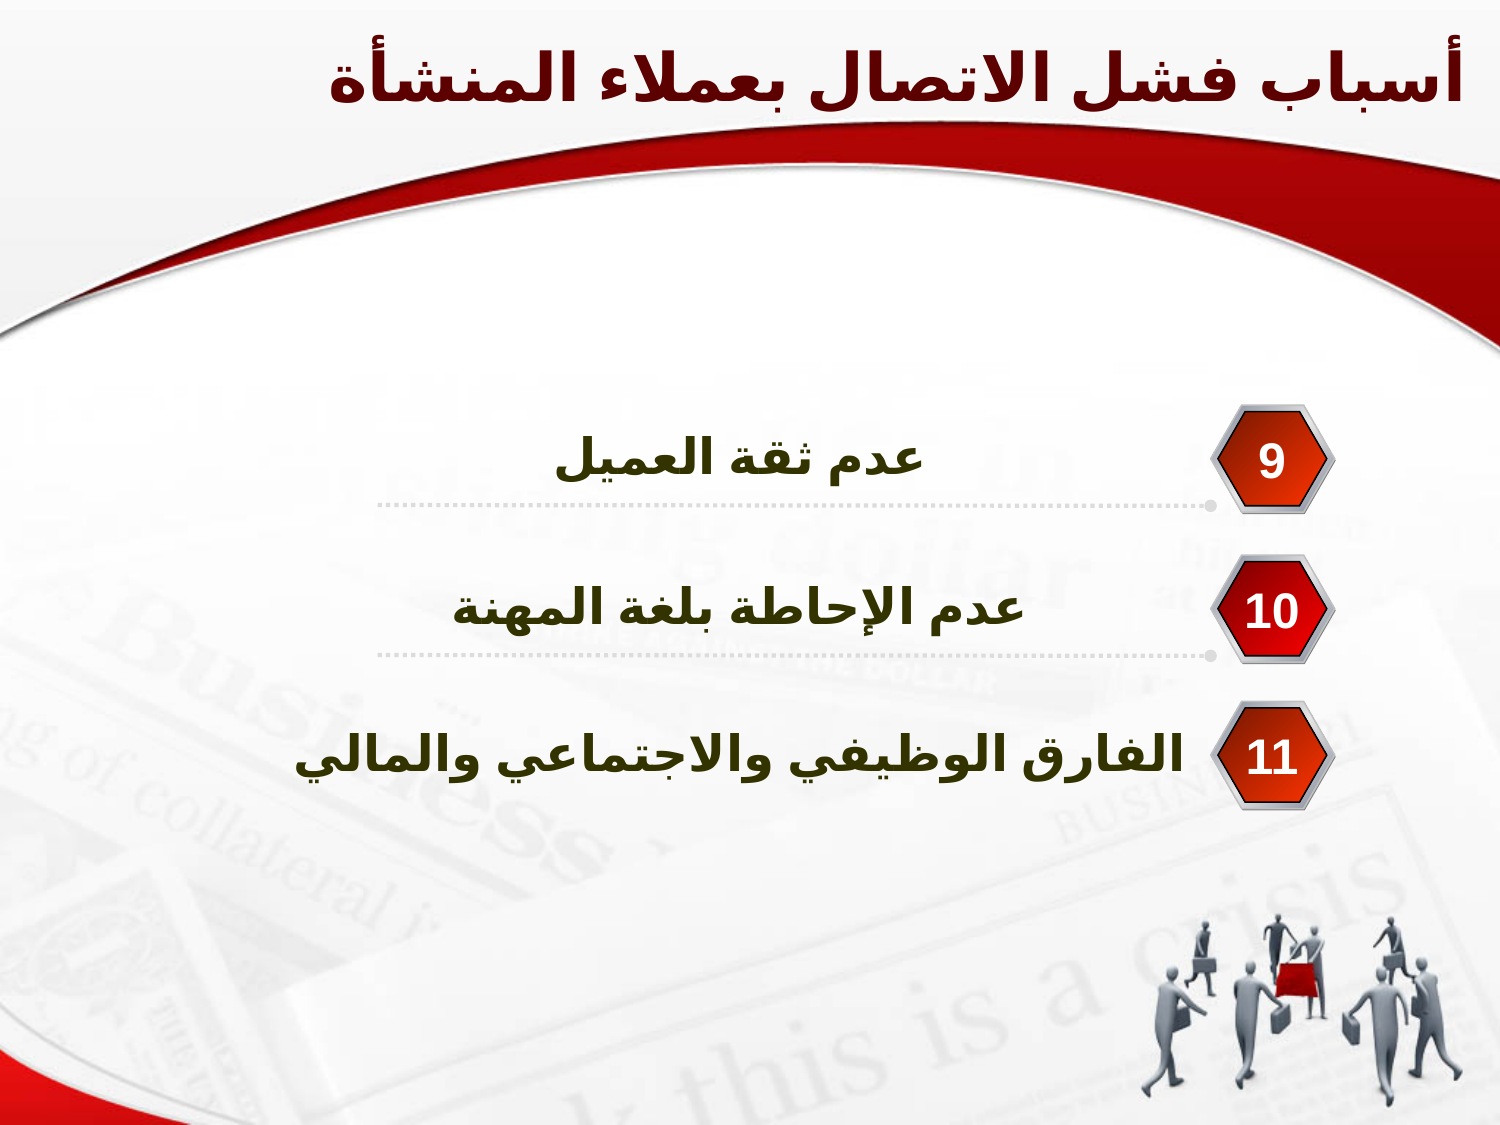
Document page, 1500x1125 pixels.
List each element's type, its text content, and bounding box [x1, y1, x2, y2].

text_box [1210, 404, 1336, 515]
text_box أسباب فشل الاتصال بعملاء المنشأة [207, 7, 1483, 143]
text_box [1210, 701, 1336, 811]
text_box عدم ثقة العميل [269, 417, 1205, 493]
text_box عدم الإحاطة بلغة المهنة [269, 567, 1205, 643]
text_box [1210, 554, 1336, 665]
picture [0, 0, 1500, 1125]
text_box الفارق الوظيفي والاجتماعي والمالي [269, 713, 1205, 789]
